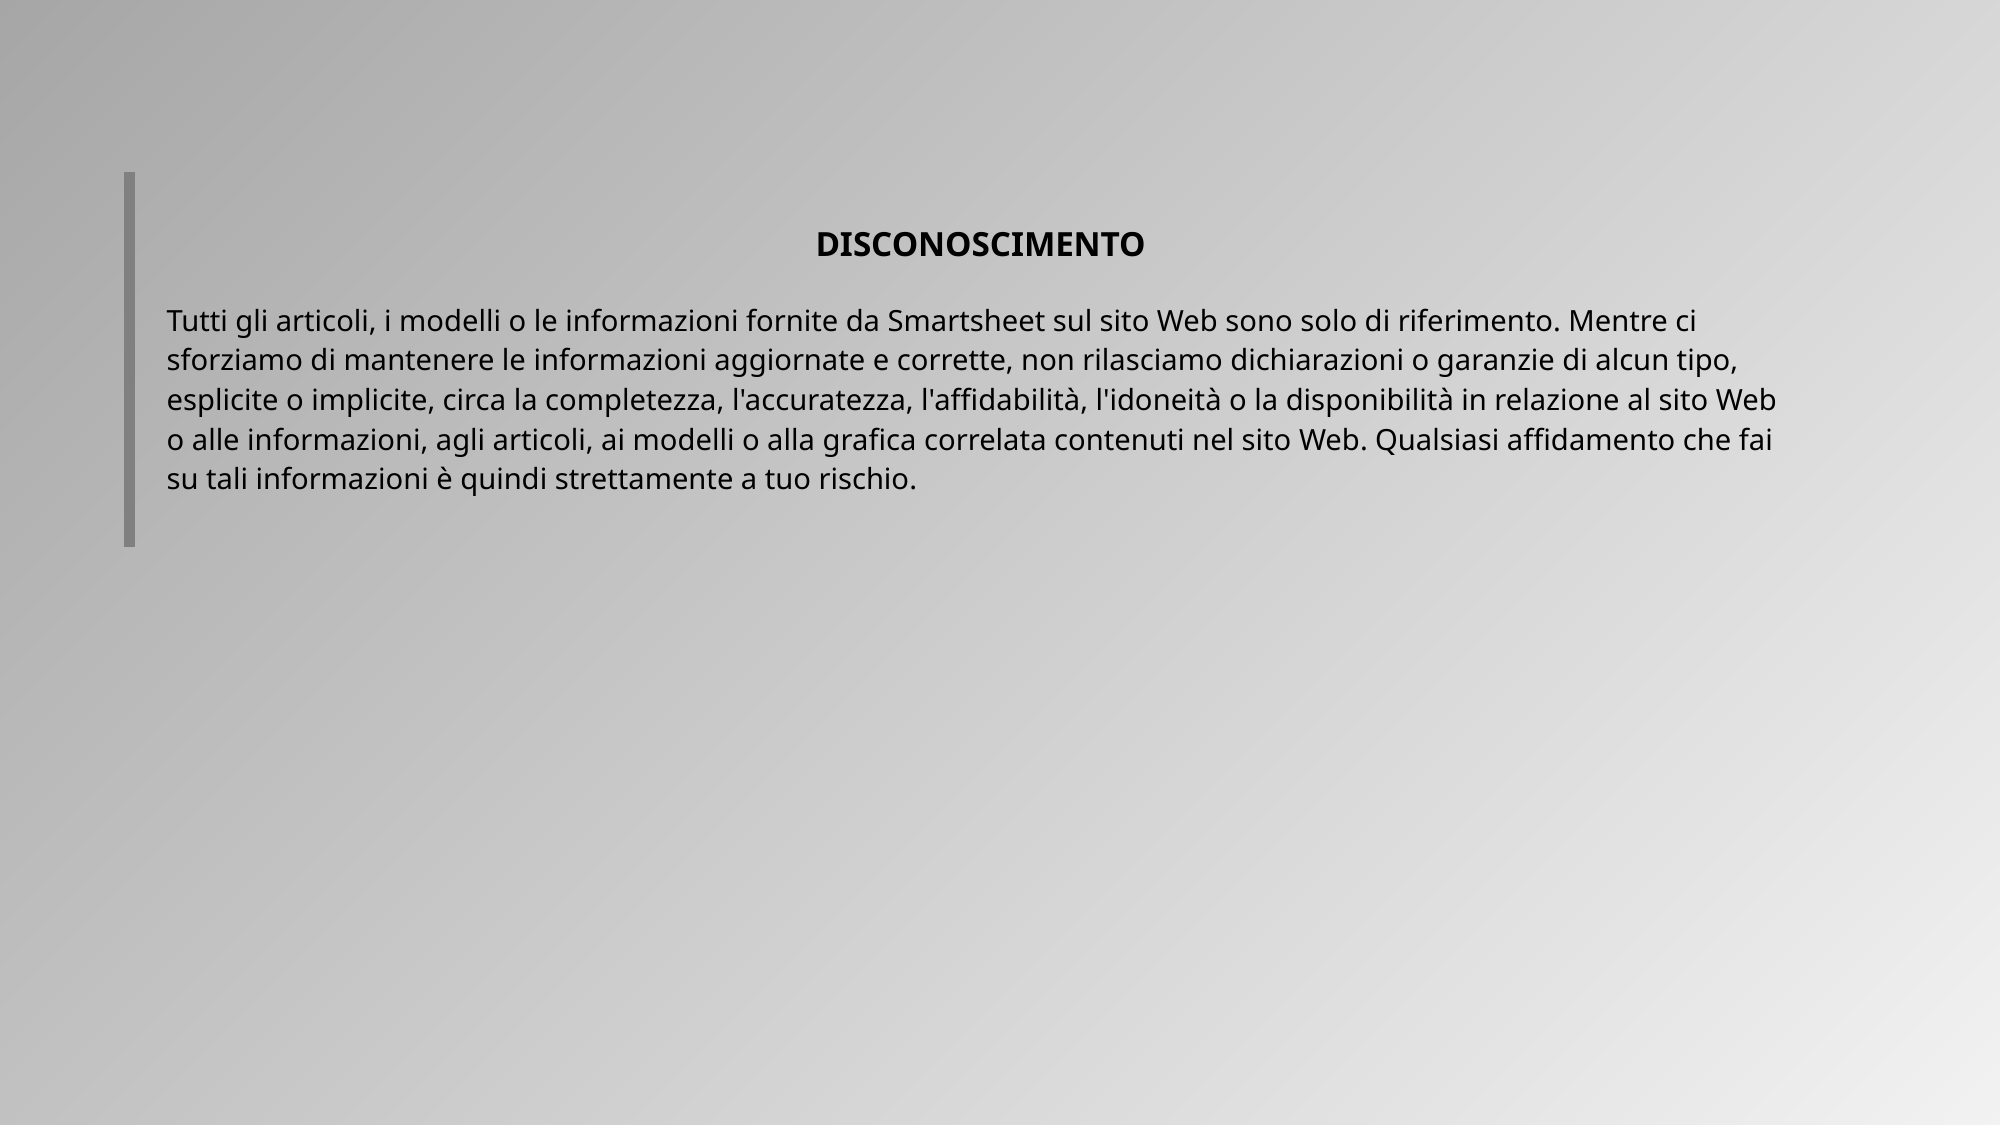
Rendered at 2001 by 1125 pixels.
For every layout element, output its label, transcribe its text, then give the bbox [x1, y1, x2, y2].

table_header DISCONOSCIMENTO Tutti gli articoli, i modelli o le informazioni fornite da Smartsheet sul sito Web sono solo di riferimento. Mentre ci sforziamo di mantenere le informazioni aggiornate e corrette, non rilasciamo dichiarazioni o garanzie di alcun tipo, esplicite o implicite, circa la completezza, l'accuratezza, l'affidabilità, l'idoneità o la disponibilità in relazione al sito Web o alle informazioni, agli articoli, ai modelli o alla grafica correlata contenuti nel sito Web. Qualsiasi affidamento che fai su tali informazioni è quindi strettamente a tuo rischio. [135, 172, 1807, 547]
